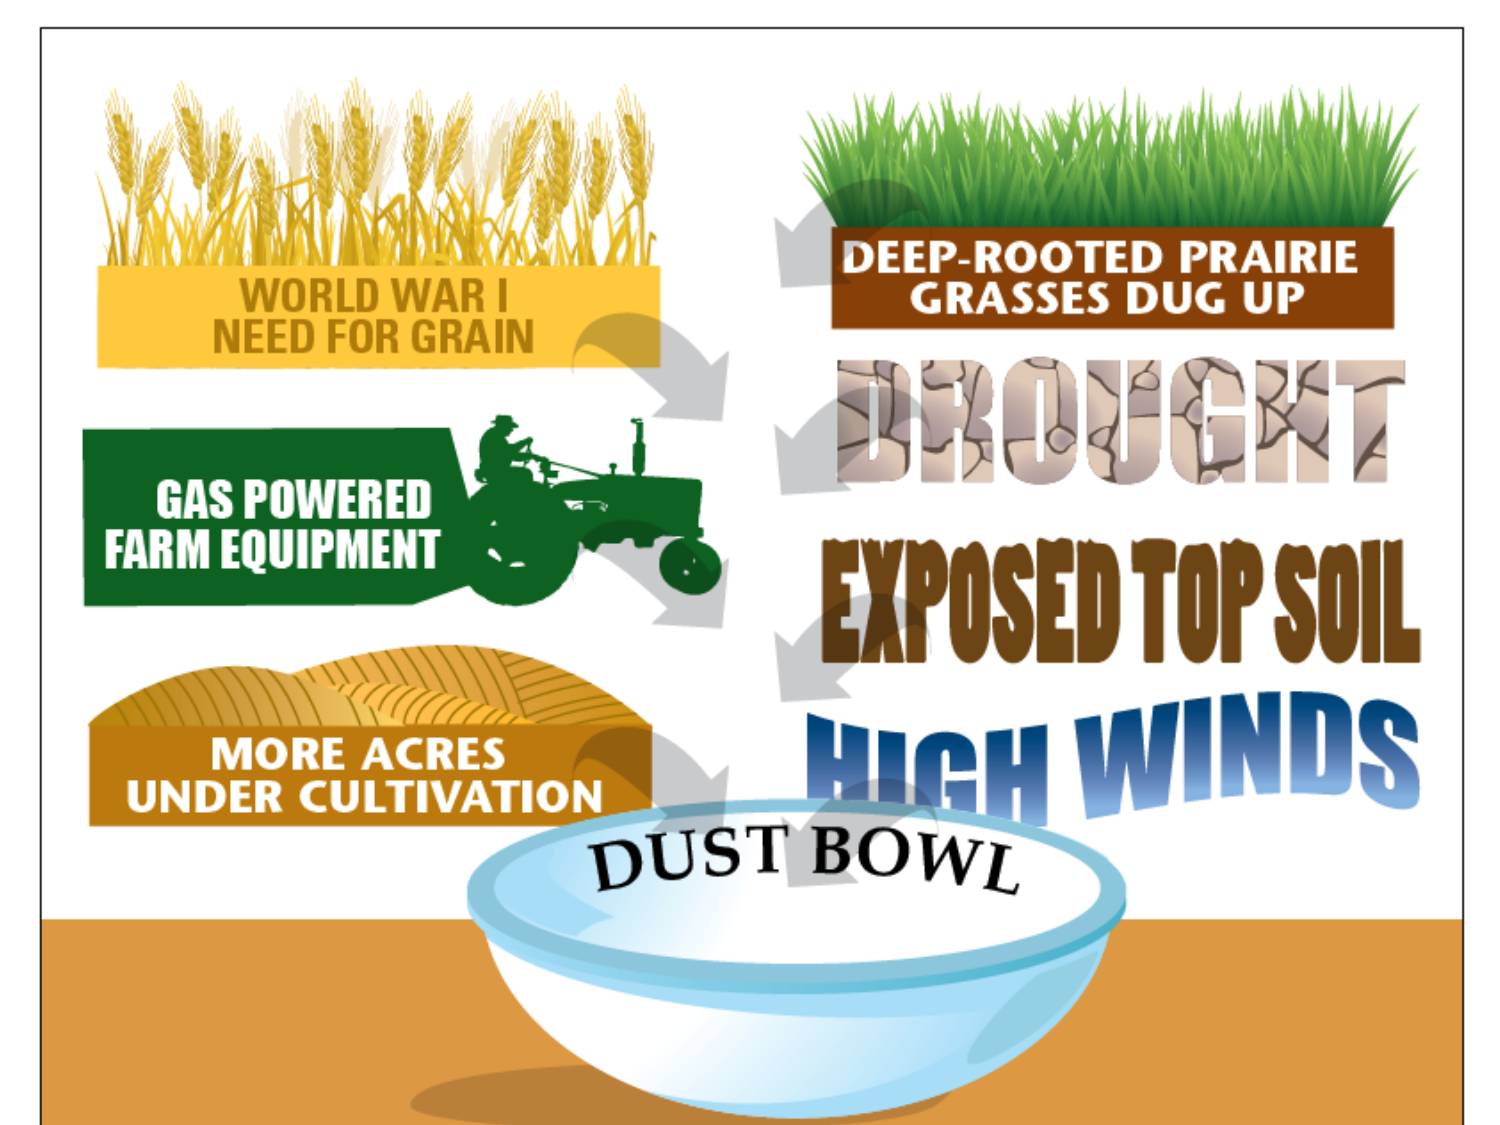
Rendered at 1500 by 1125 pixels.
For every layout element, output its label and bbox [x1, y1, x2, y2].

list [0, 0, 1500, 1125]
